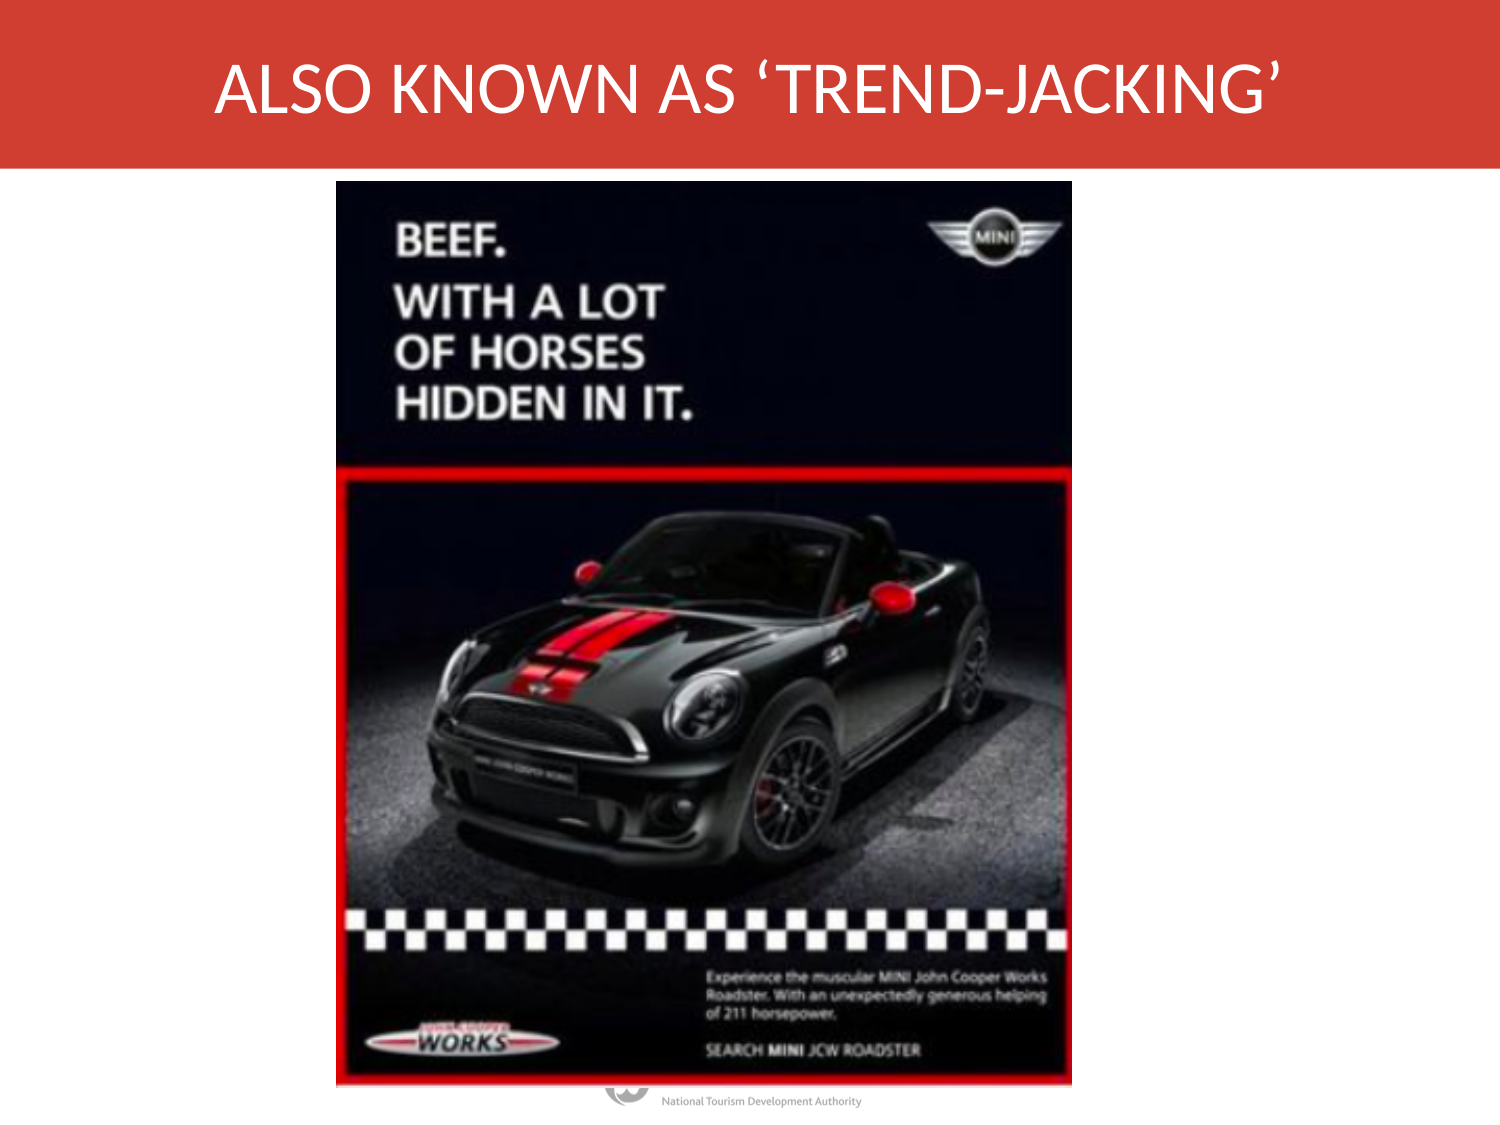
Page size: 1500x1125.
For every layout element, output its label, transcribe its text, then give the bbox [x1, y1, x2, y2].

title Also known as ‘Trend-jacking’ [75, 10, 1425, 157]
picture [336, 181, 1072, 1088]
